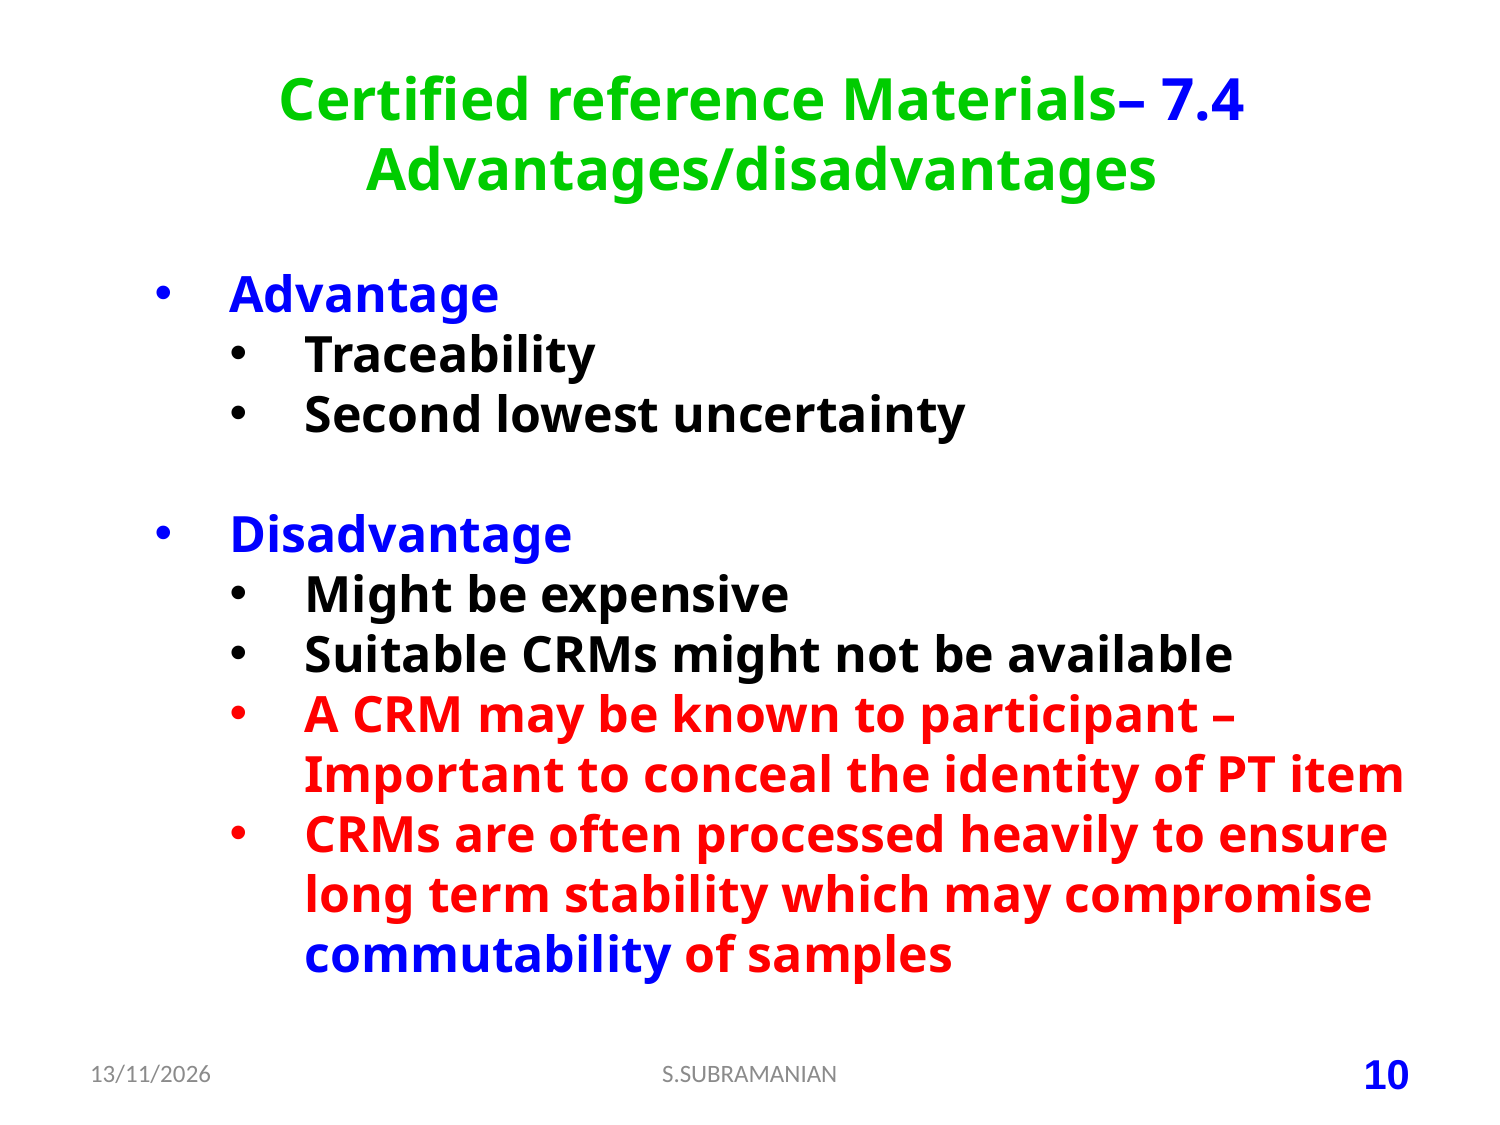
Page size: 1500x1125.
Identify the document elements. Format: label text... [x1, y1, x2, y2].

footer S.SUBRAMANIAN [512, 1042, 988, 1103]
slide_number 10 [1074, 1042, 1425, 1103]
text_box Certified reference Materials– 7.4 Advantages/disadvantages Advantage Traceability Second lowest uncertainty Disadvantage Might be expensive Suitable CRMs might not be available A CRM may be known to participant – Important to conceal the identity of PT item CRMs are often processed heavily to ensure long term stability which may compromise commutability of samples [64, 55, 1459, 1050]
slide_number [75, 1042, 425, 1103]
